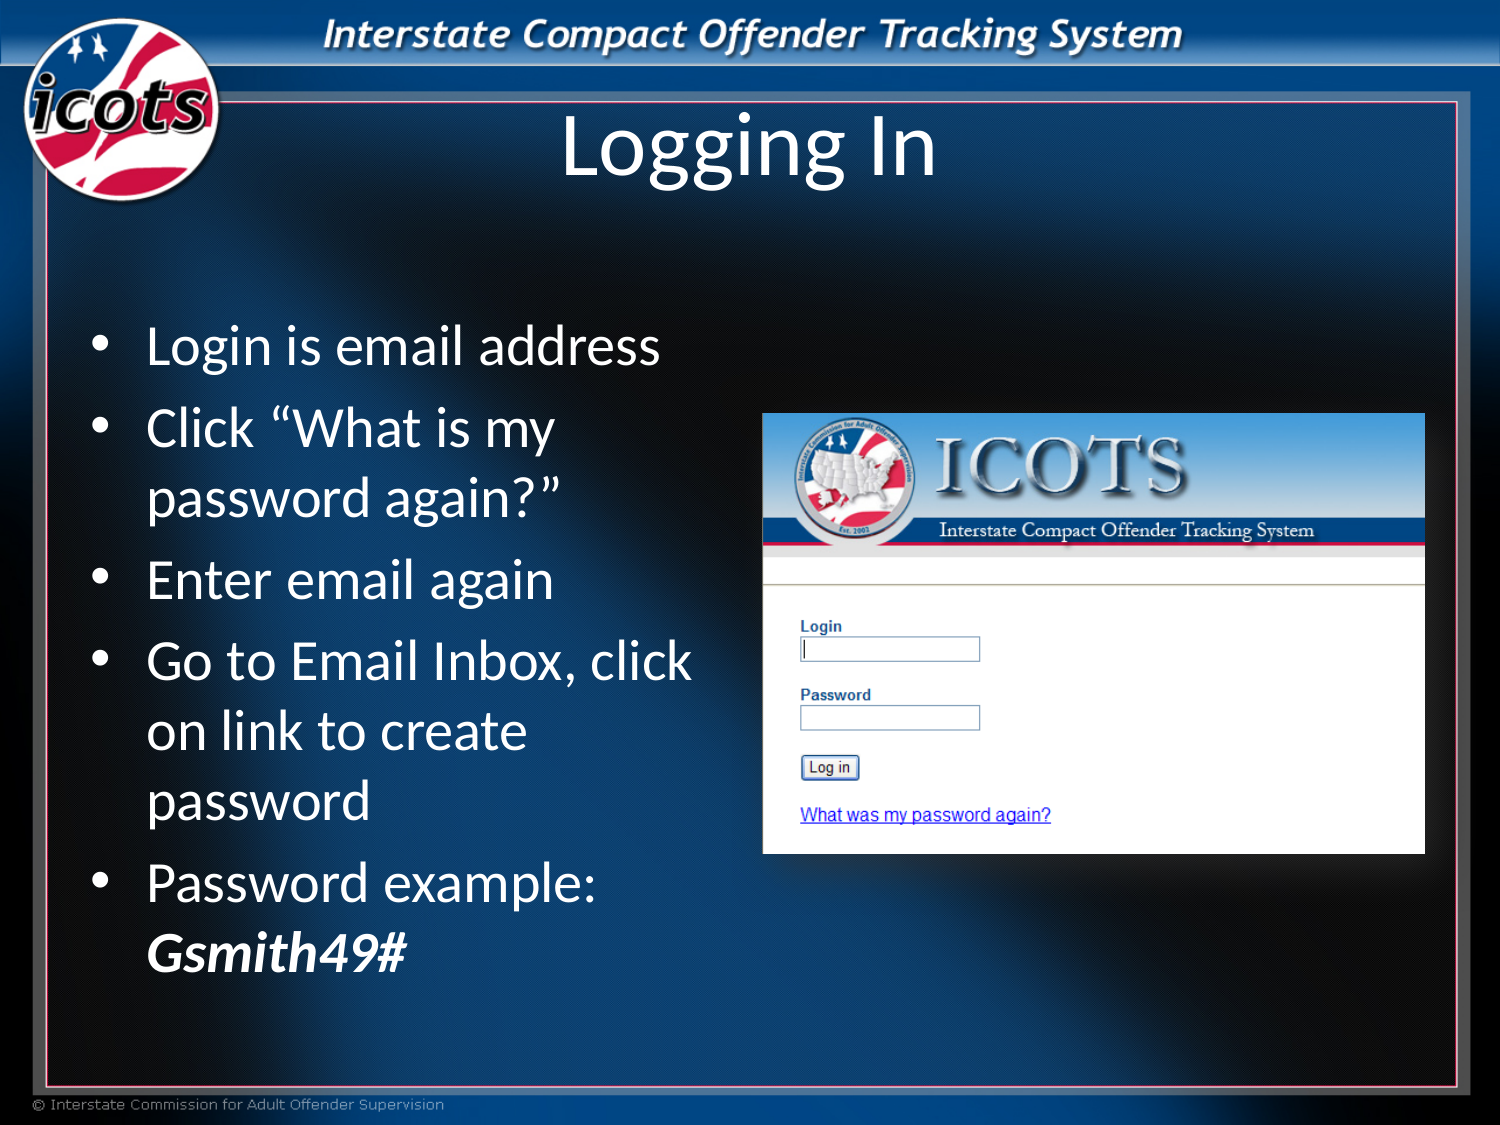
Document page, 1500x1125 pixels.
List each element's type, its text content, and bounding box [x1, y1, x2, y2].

list Login is email address Click “What is my password again?” Enter email again Go to Email Inbox, click on link to create password Password example: Gsmith49# [75, 299, 738, 1043]
title Logging In [75, 45, 1425, 233]
picture [0, 0, 1500, 1125]
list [762, 413, 1426, 854]
